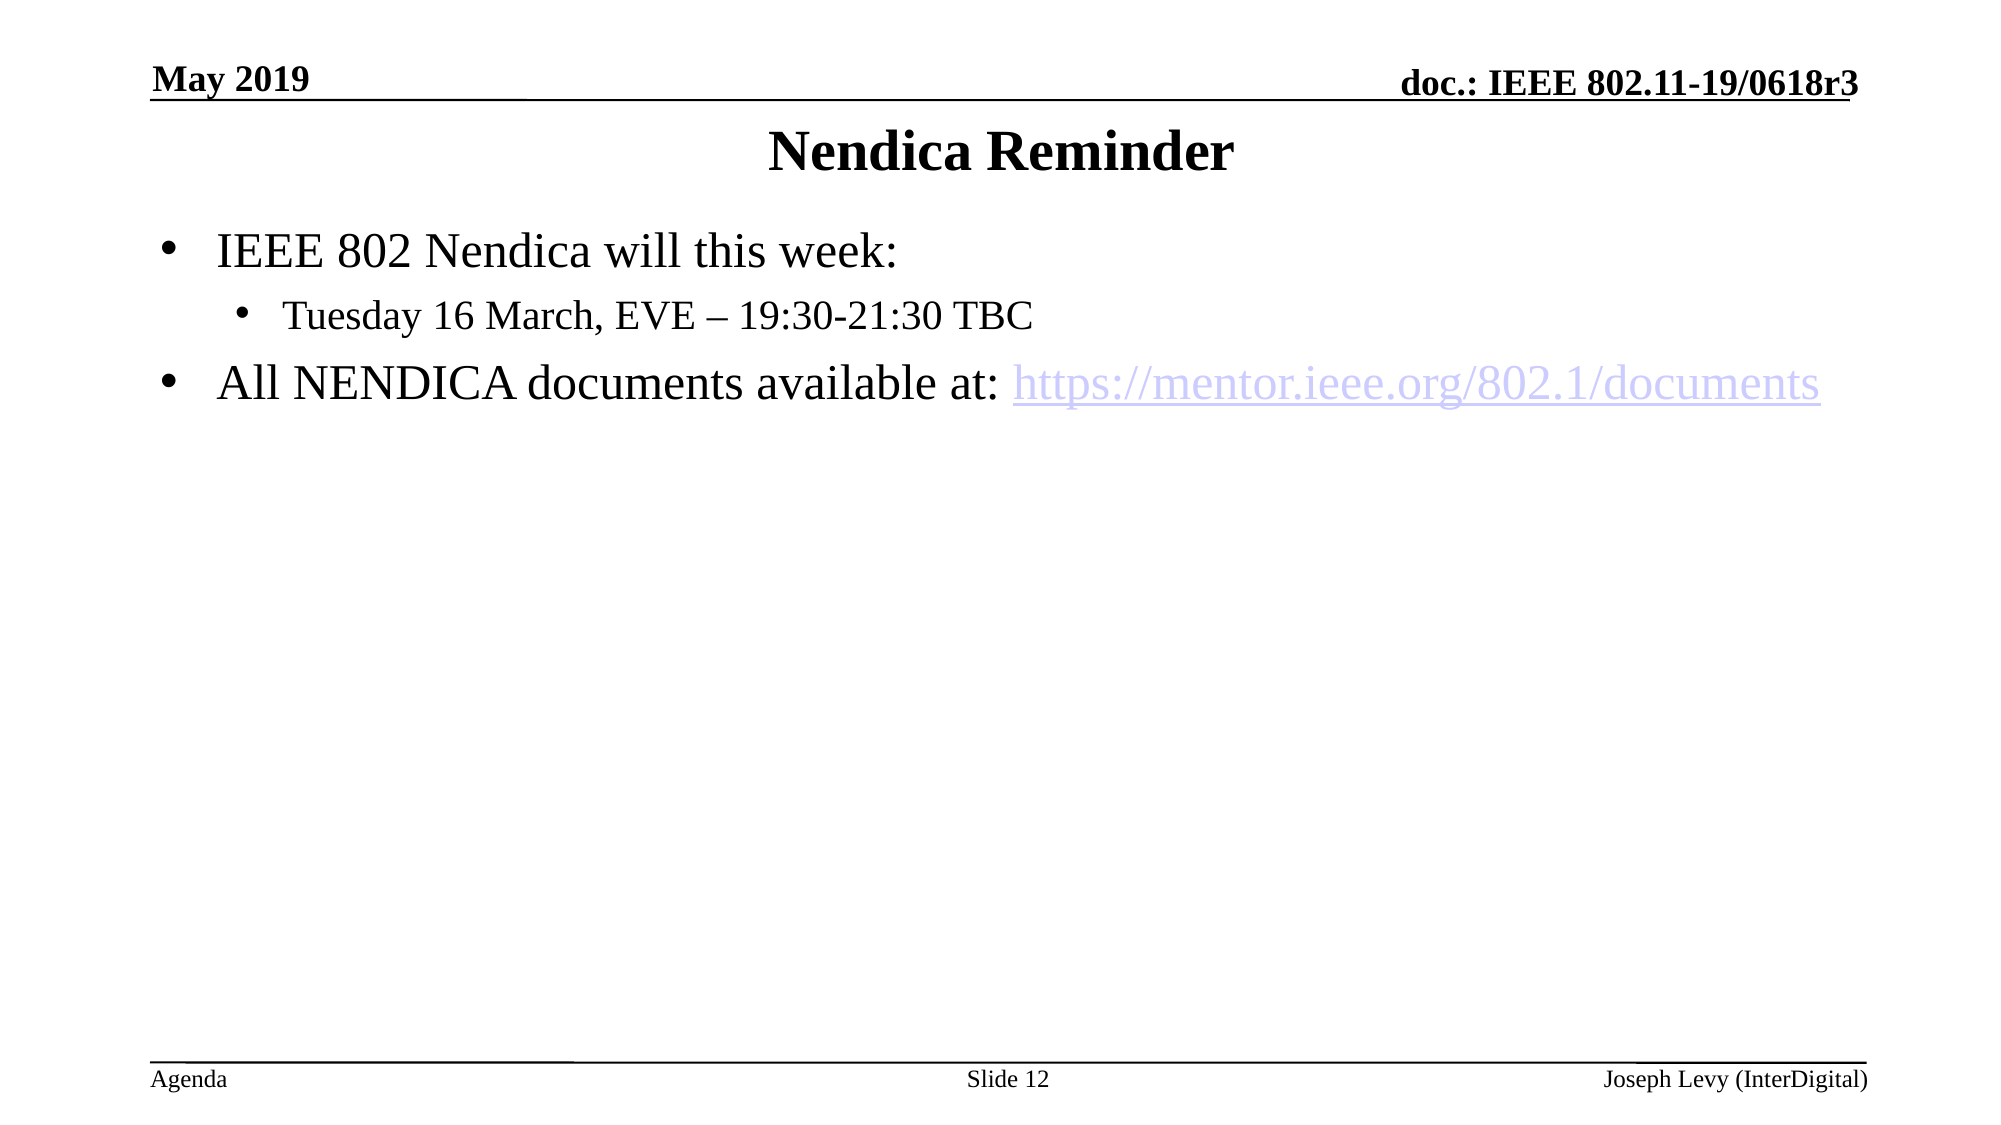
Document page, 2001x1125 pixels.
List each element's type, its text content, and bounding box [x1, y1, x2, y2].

slide_number Slide 12 [950, 1061, 1067, 1123]
title Nendica Reminder [152, 105, 1853, 188]
list IEEE 802 Nendica will this week: Tuesday 16 March, EVE – 19:30-21:30 TBC All NENDICA documents available at: https://mentor.ieee.org/802.1/documents [144, 209, 1860, 1041]
footer Joseph Levy (InterDigital) [1171, 1061, 1869, 1093]
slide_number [152, 54, 563, 100]
